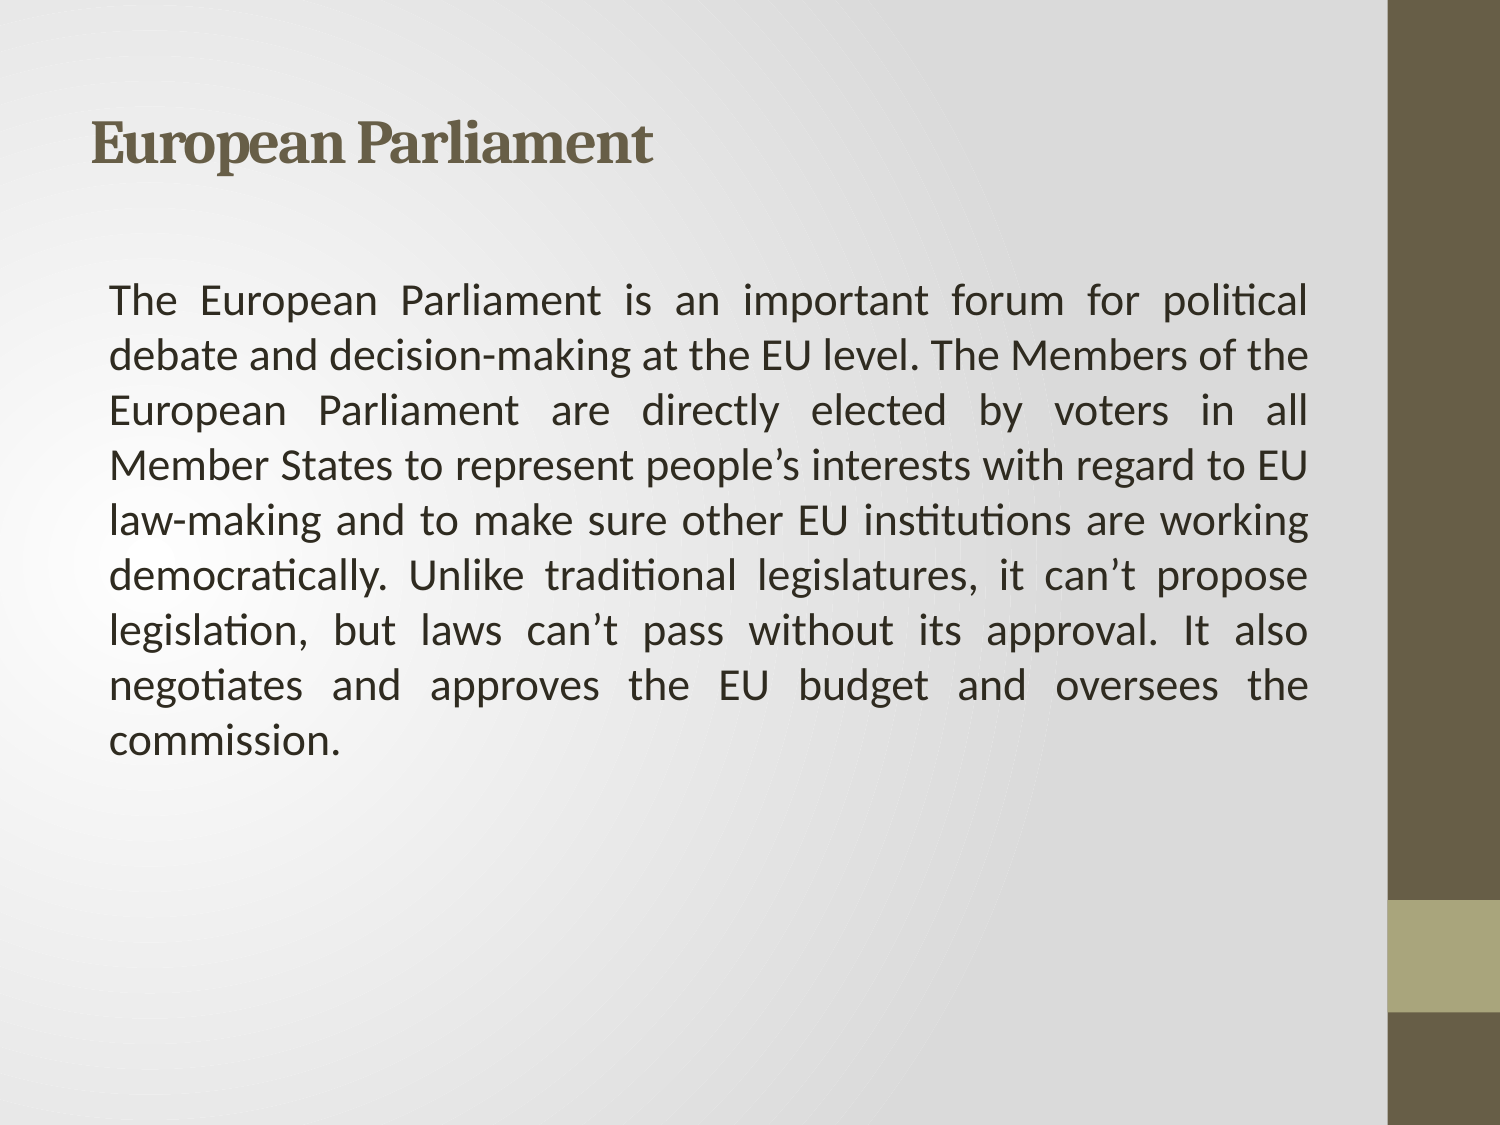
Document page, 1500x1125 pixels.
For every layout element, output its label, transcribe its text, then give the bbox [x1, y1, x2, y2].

list The European Parliament is an important forum for political debate and decision-making at the EU level. The Members of the European Parliament are directly elected by voters in all Member States to represent people’s interests with regard to EU law-making and to make sure other EU institutions are working democratically. Unlike traditional legislatures, it can’t propose legislation, but laws can’t pass without its approval. It also negotiates and approves the EU budget and oversees the commission. [75, 262, 1325, 1050]
title European Parliament [75, 45, 1325, 233]
